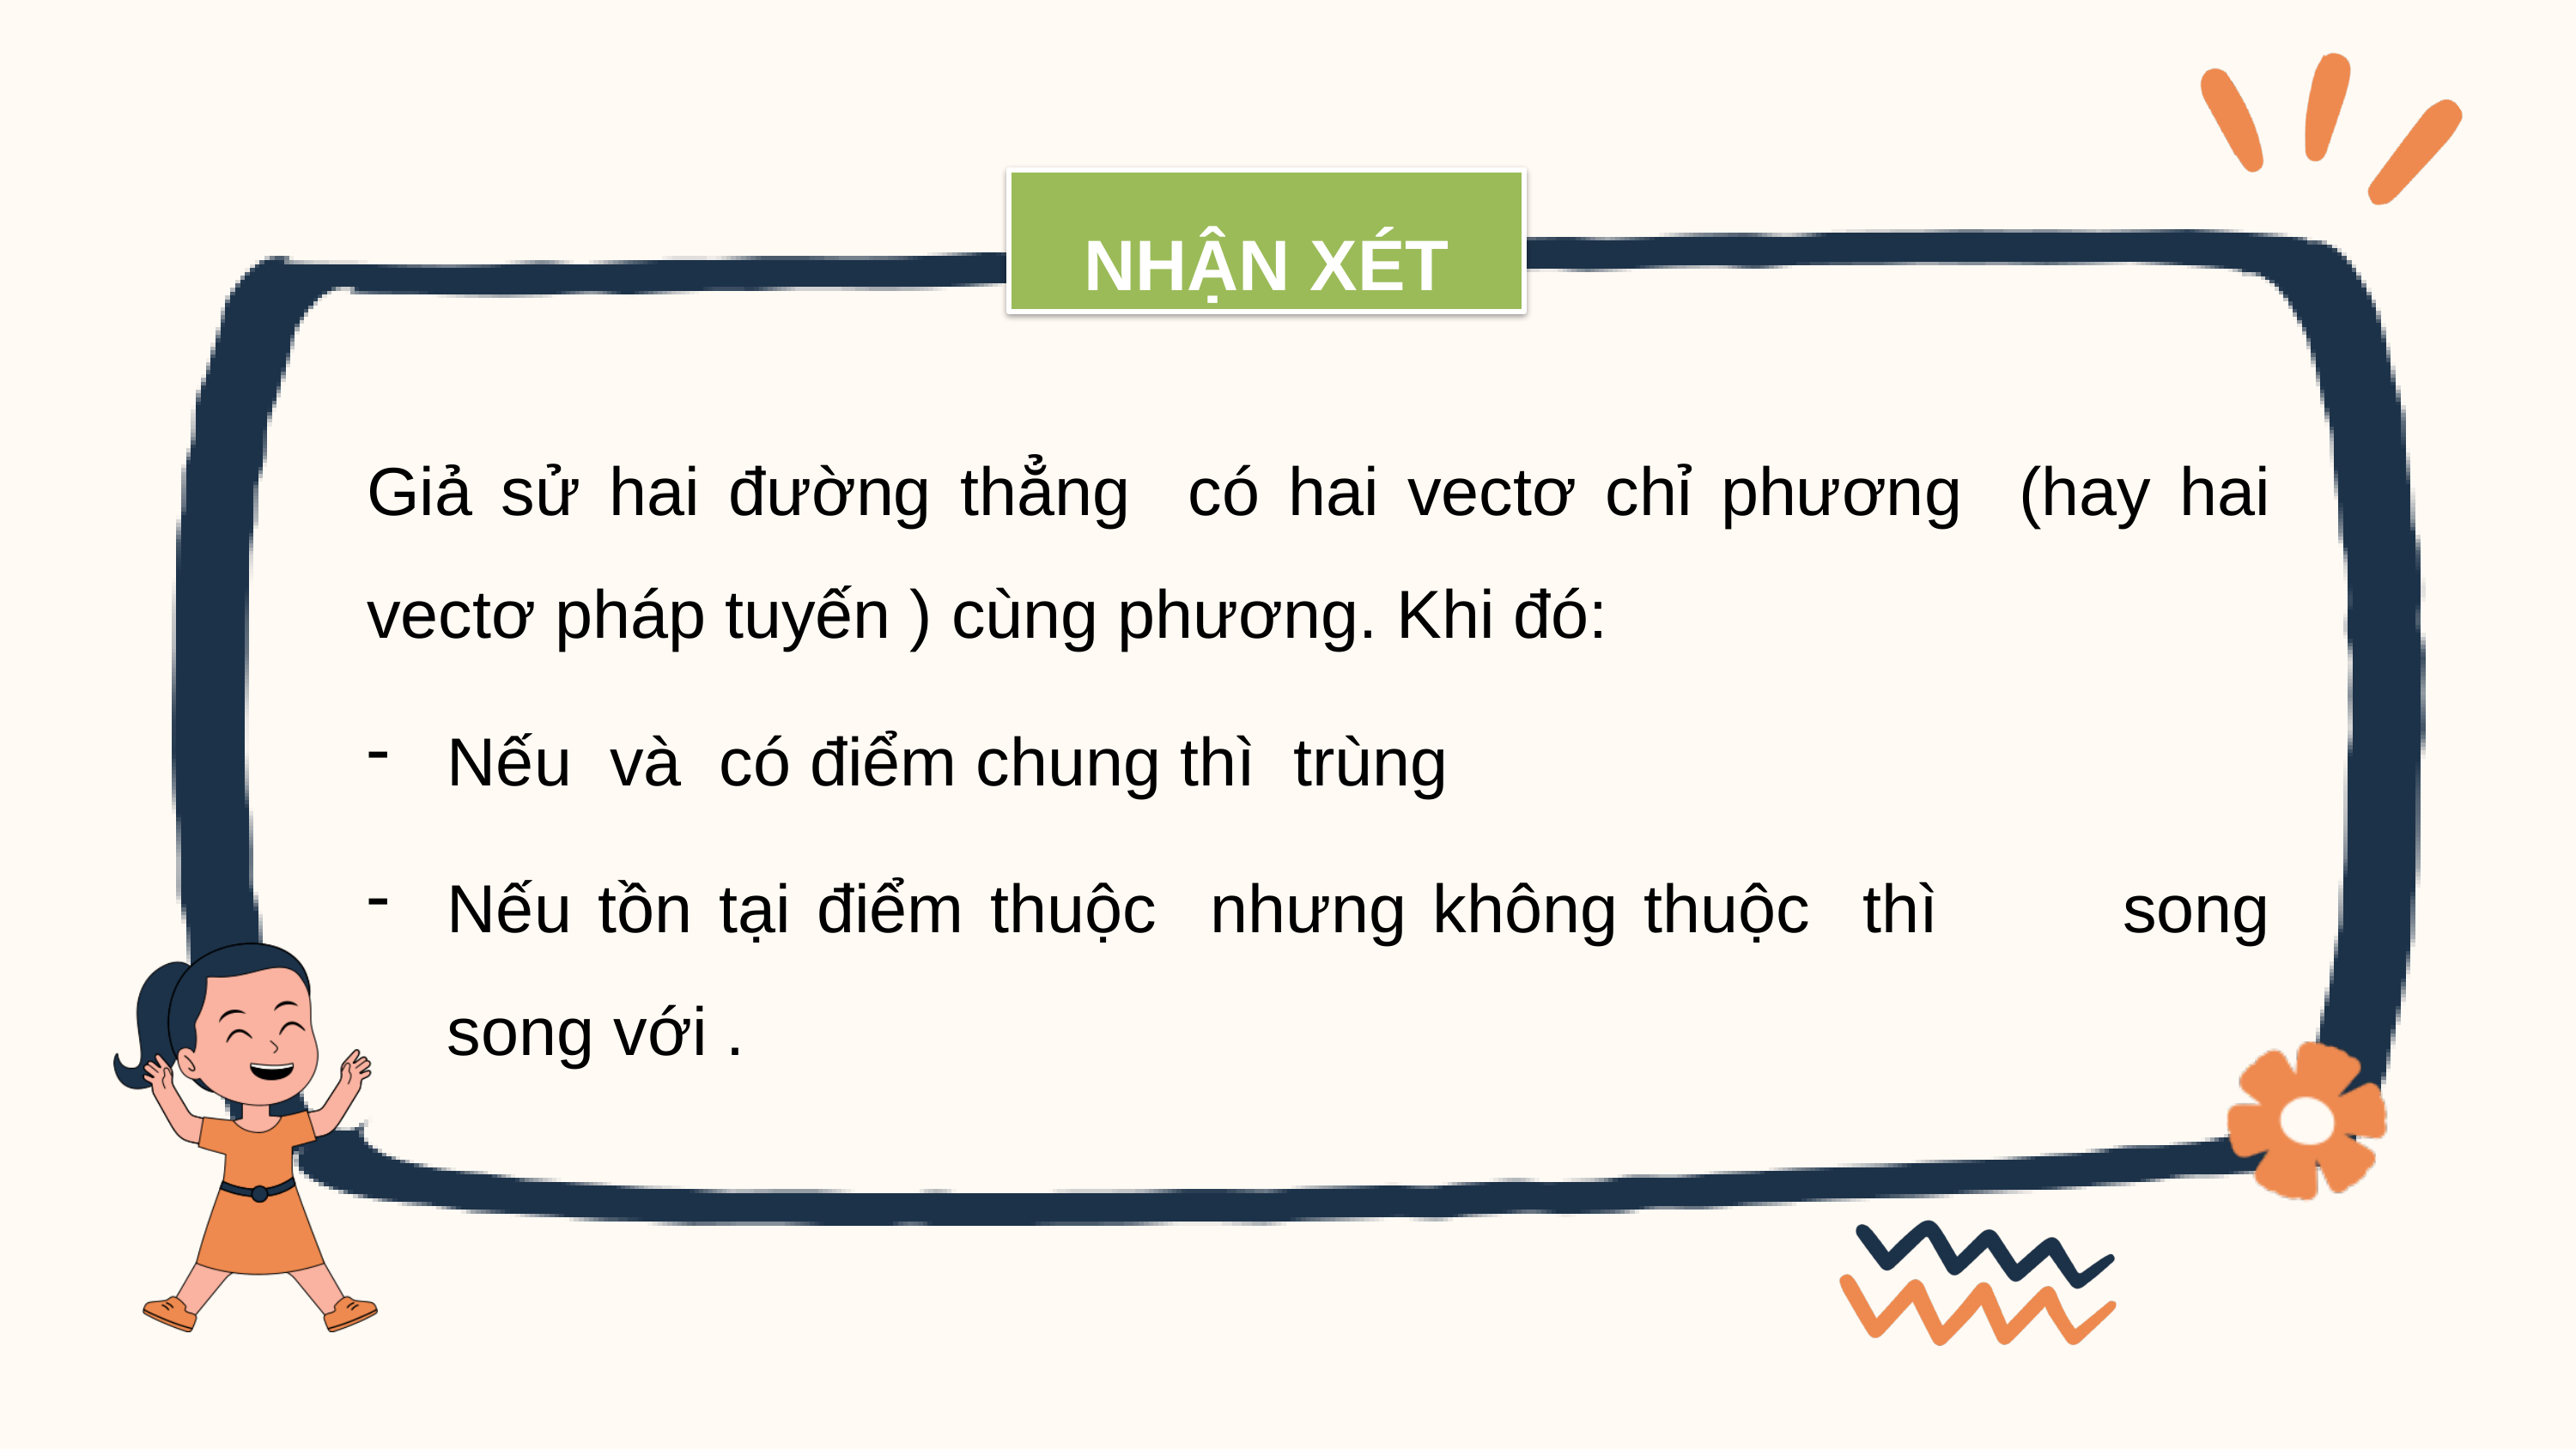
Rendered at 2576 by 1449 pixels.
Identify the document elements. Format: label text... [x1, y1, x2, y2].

picture [112, 938, 378, 1332]
text_box NHẬN XÉT [1006, 167, 1527, 226]
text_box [171, 228, 2427, 1226]
picture [2163, 0, 2500, 256]
picture [1836, 1220, 2121, 1357]
picture [2227, 1040, 2390, 1203]
